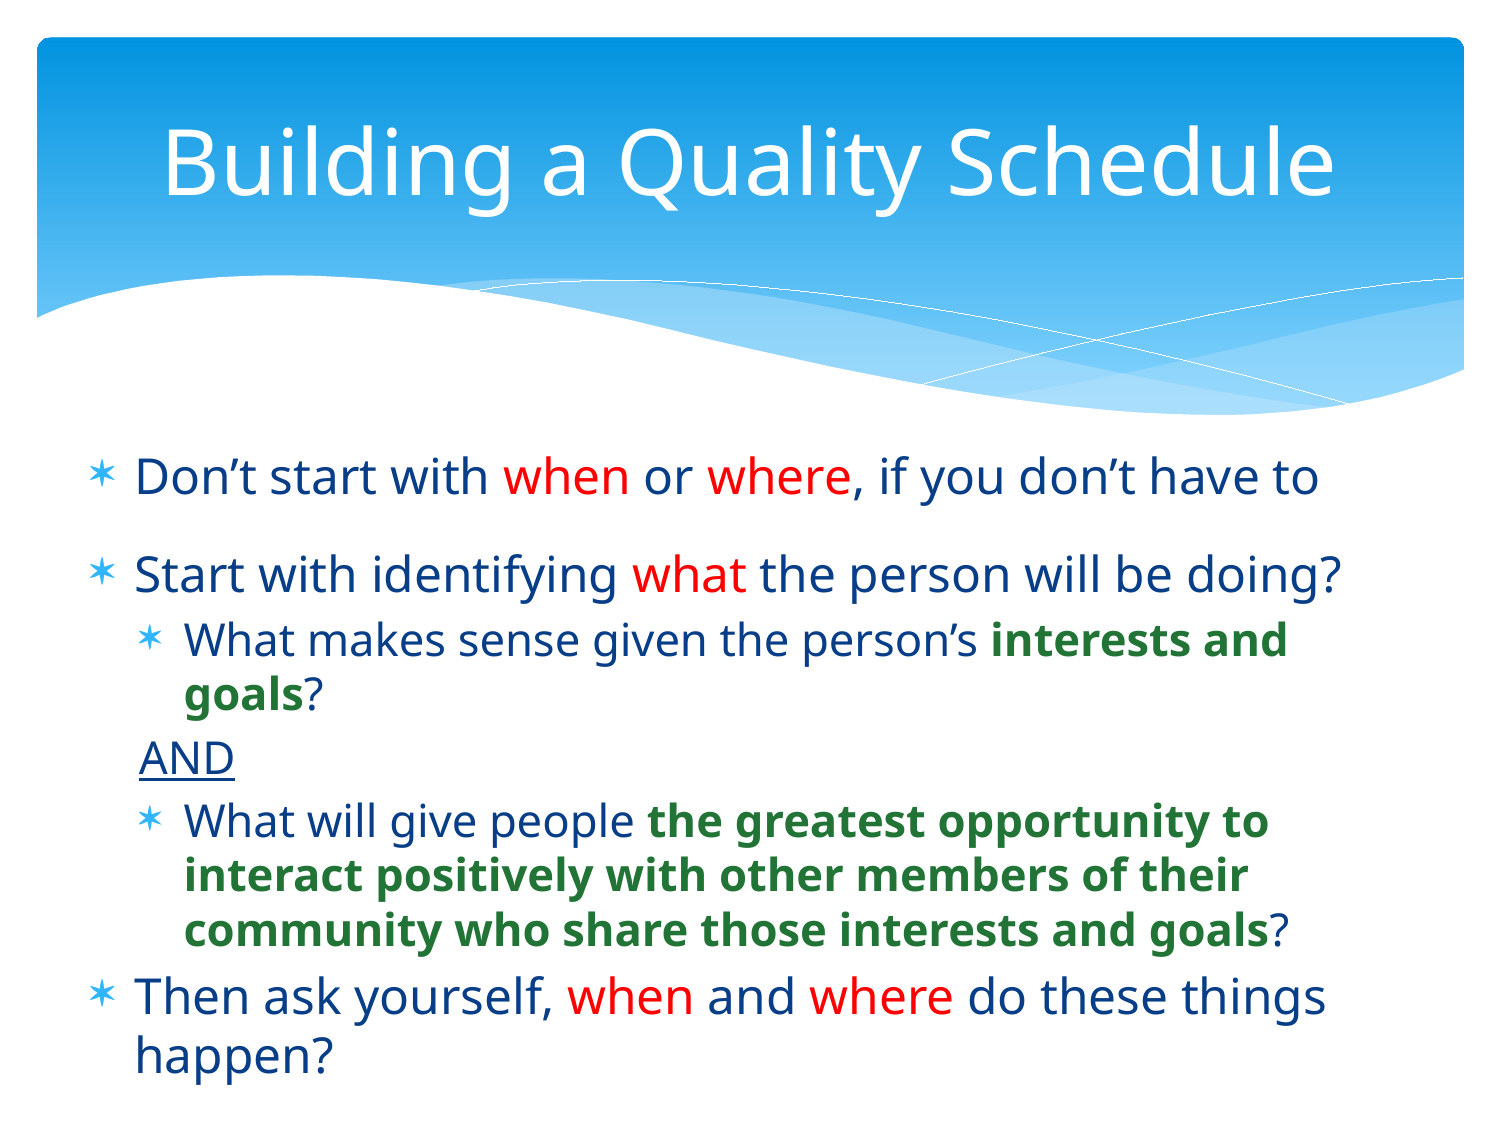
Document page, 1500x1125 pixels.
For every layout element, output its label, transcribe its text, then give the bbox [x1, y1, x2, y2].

list Don’t start with when or where, if you don’t have to Start with identifying what the person will be doing? What makes sense given the person’s interests and goals? AND What will give people the greatest opportunity to interact positively with other members of their community who share those interests and goals? Then ask yourself, when and where do these things happen? [75, 437, 1359, 1113]
title Building a Quality Schedule [75, 55, 1425, 261]
